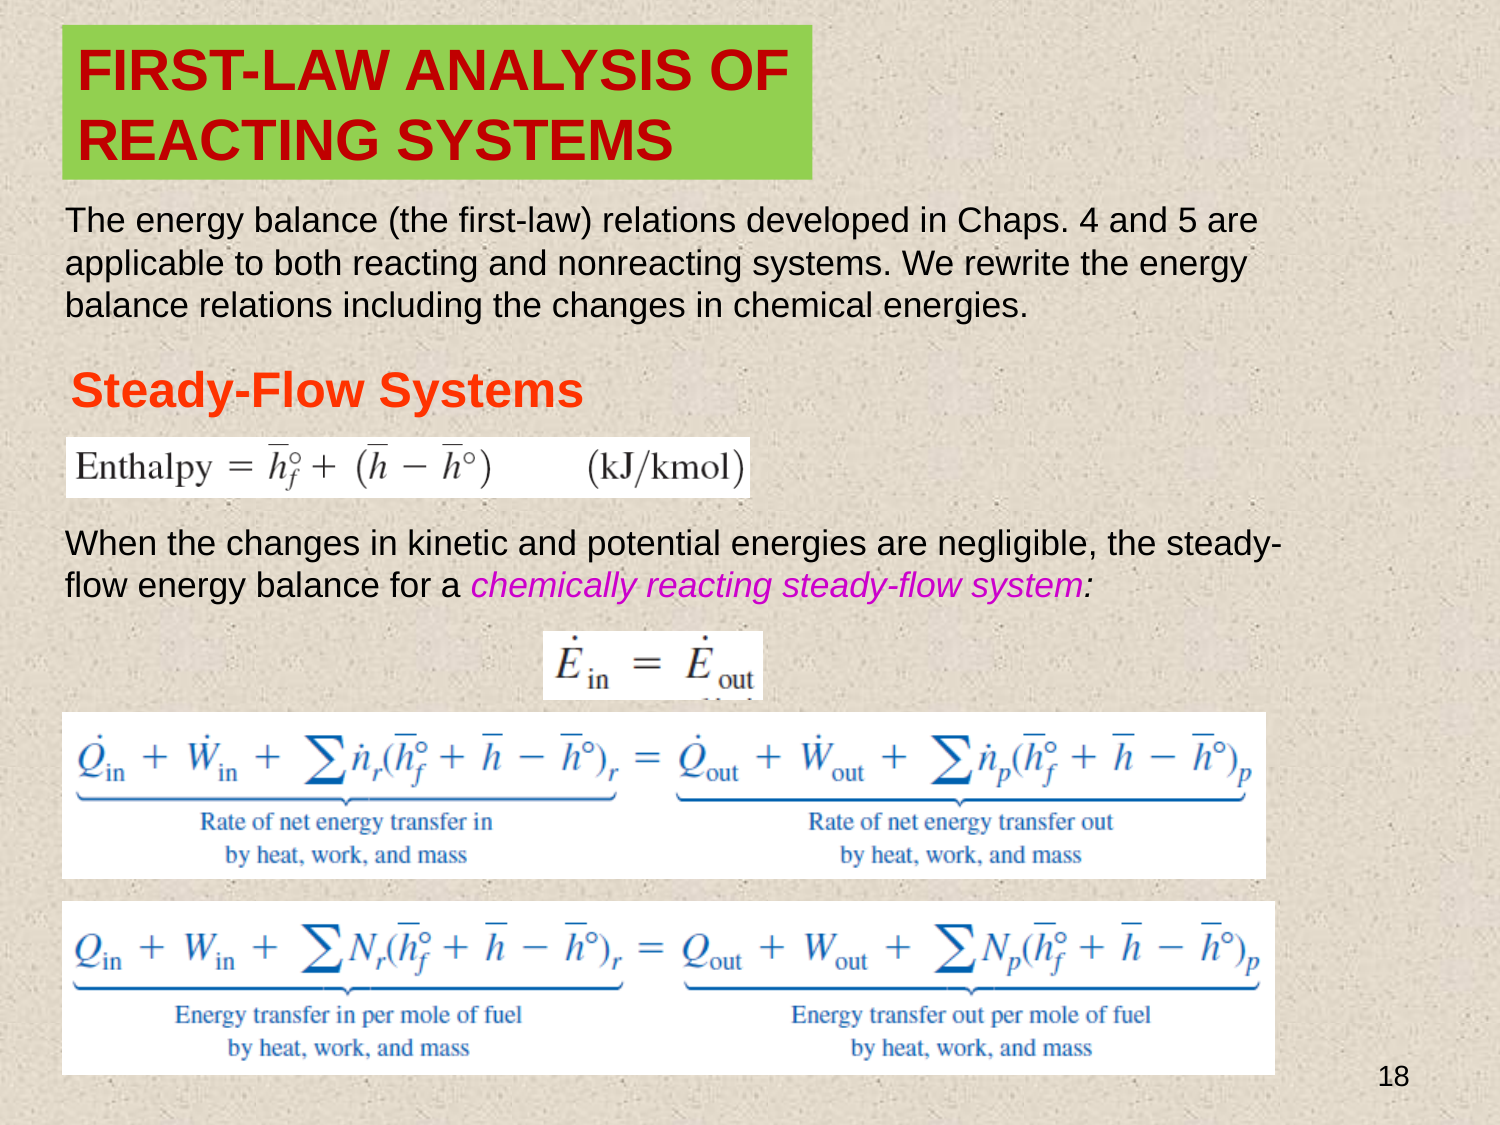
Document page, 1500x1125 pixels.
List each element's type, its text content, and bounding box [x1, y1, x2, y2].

slide_number 18 [1074, 1049, 1426, 1103]
text_box When the changes in kinetic and potential energies are negligible, the steady-flow energy balance for a chemically reacting steady-flow system: [50, 512, 1350, 613]
text_box FIRST-LAW ANALYSIS OF REACTING SYSTEMS [62, 24, 813, 180]
text_box The energy balance (the first-law) relations developed in Chaps. 4 and 5 are applicable to both reacting and nonreacting systems. We rewrite the energy balance relations including the changes in chemical energies. [50, 190, 1288, 333]
picture [0, 0, 1500, 1125]
text_box Steady-Flow Systems [55, 349, 600, 425]
